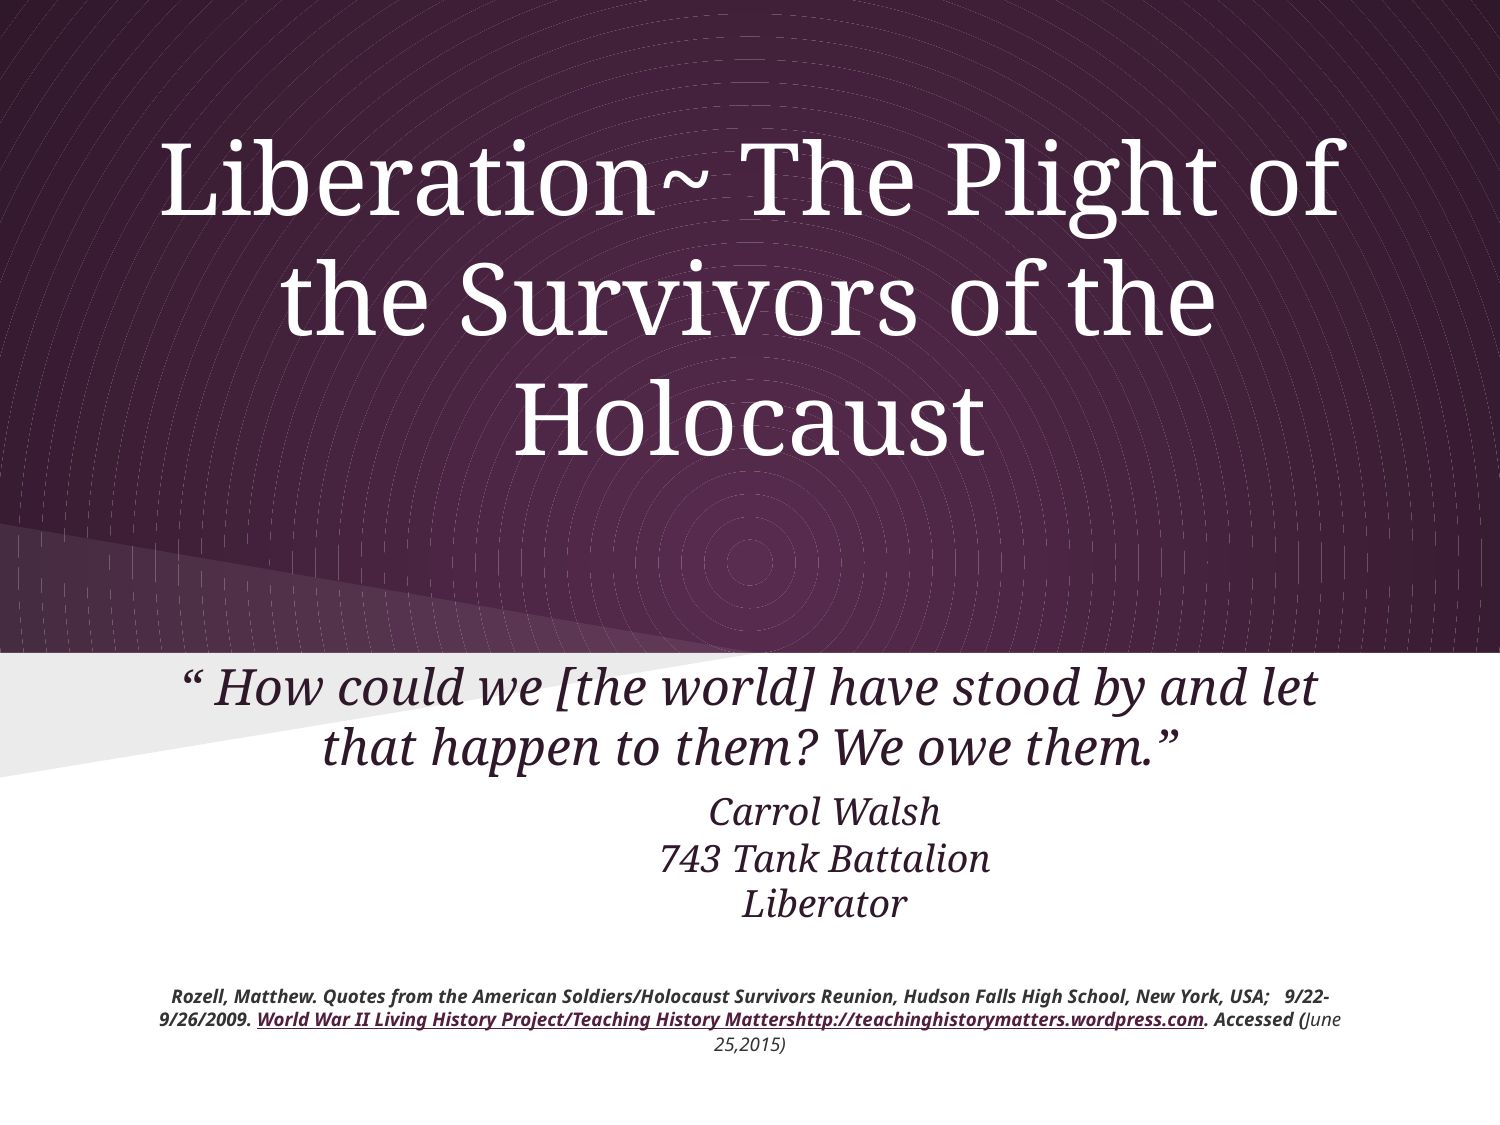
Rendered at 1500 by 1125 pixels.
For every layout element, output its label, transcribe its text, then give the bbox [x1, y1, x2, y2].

title Liberation~ The Plight of the Survivors of the Holocaust [112, 151, 1388, 491]
subtitle “ How could we [the world] have stood by and let that happen to them? We owe them.” Carrol Walsh 743 Tank Battalion Liberator Rozell, Matthew. Quotes from the American Soldiers/Holocaust Survivors Reunion, Hudson Falls High School, New York, USA; 9/22-9/26/2009. World War II Living History Project/Teaching History Mattershttp://teachinghistorymatters.wordpress.com. Accessed (June 25,2015) [112, 639, 1388, 786]
